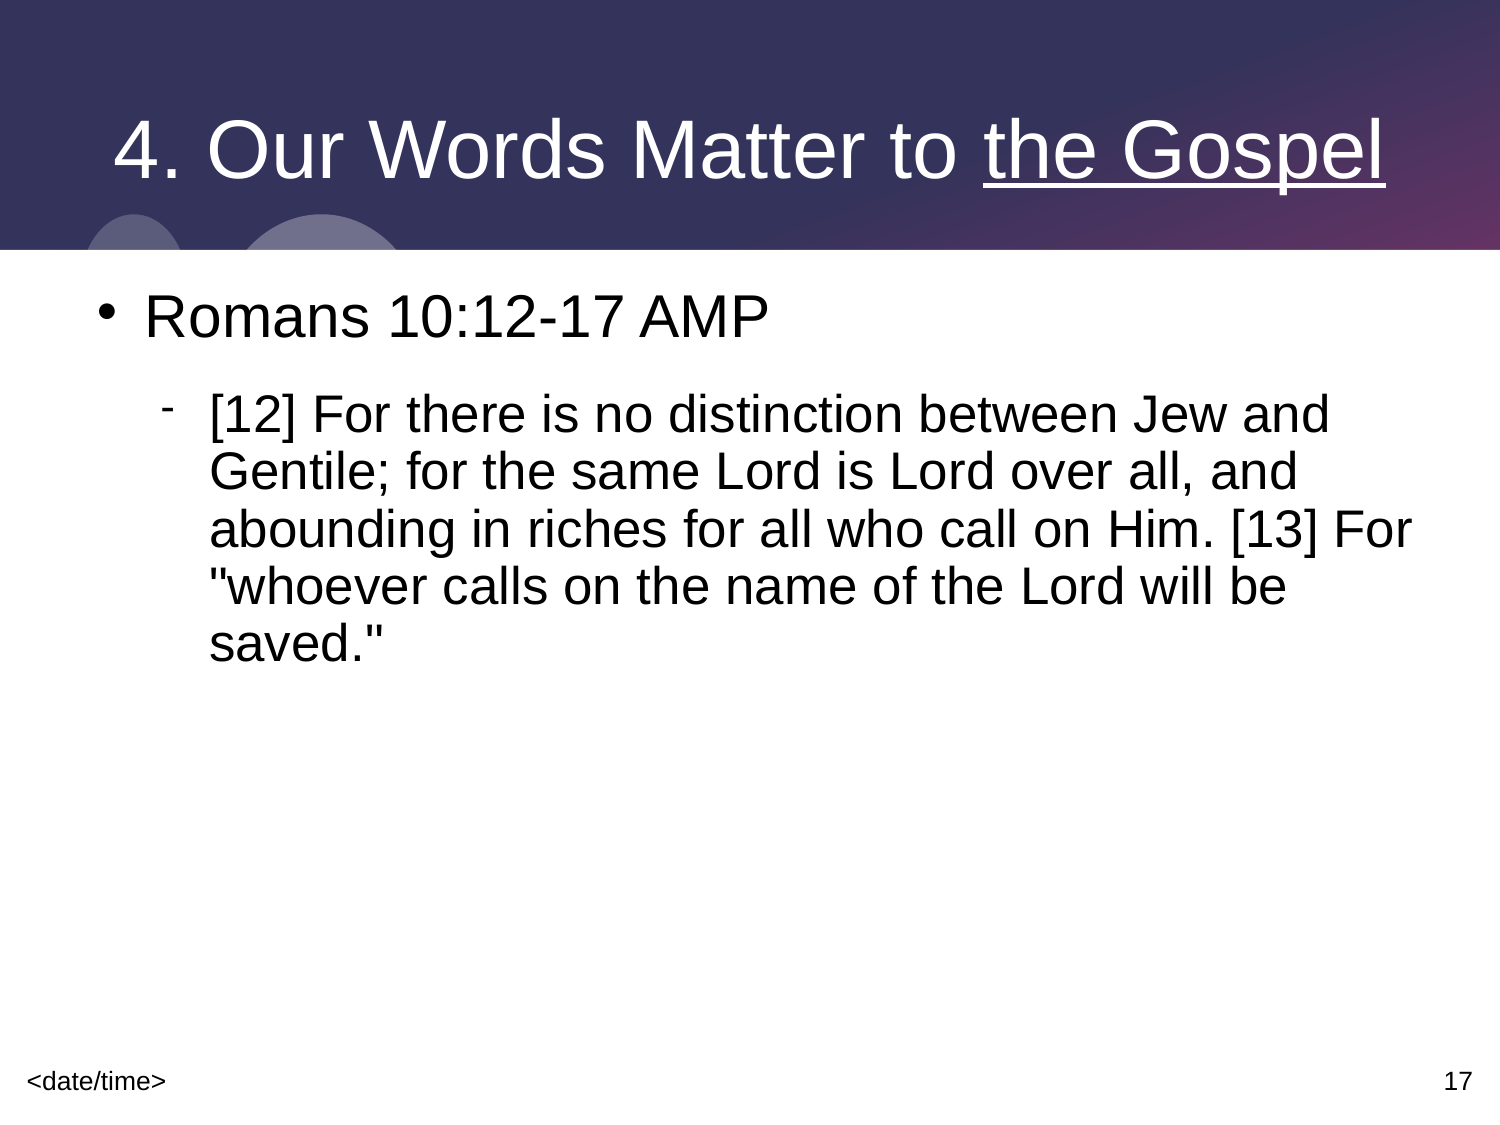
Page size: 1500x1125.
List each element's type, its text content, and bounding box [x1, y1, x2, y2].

title 4. Our Words Matter to the Gospel [80, 53, 1420, 250]
list Romans 10:12-17 AMP [12] For there is no distinction between Jew and Gentile; for the same Lord is Lord over all, and abounding in riches for all who call on Him. [13] For "whoever calls on the name of the Lord will be saved." [80, 285, 1420, 1055]
